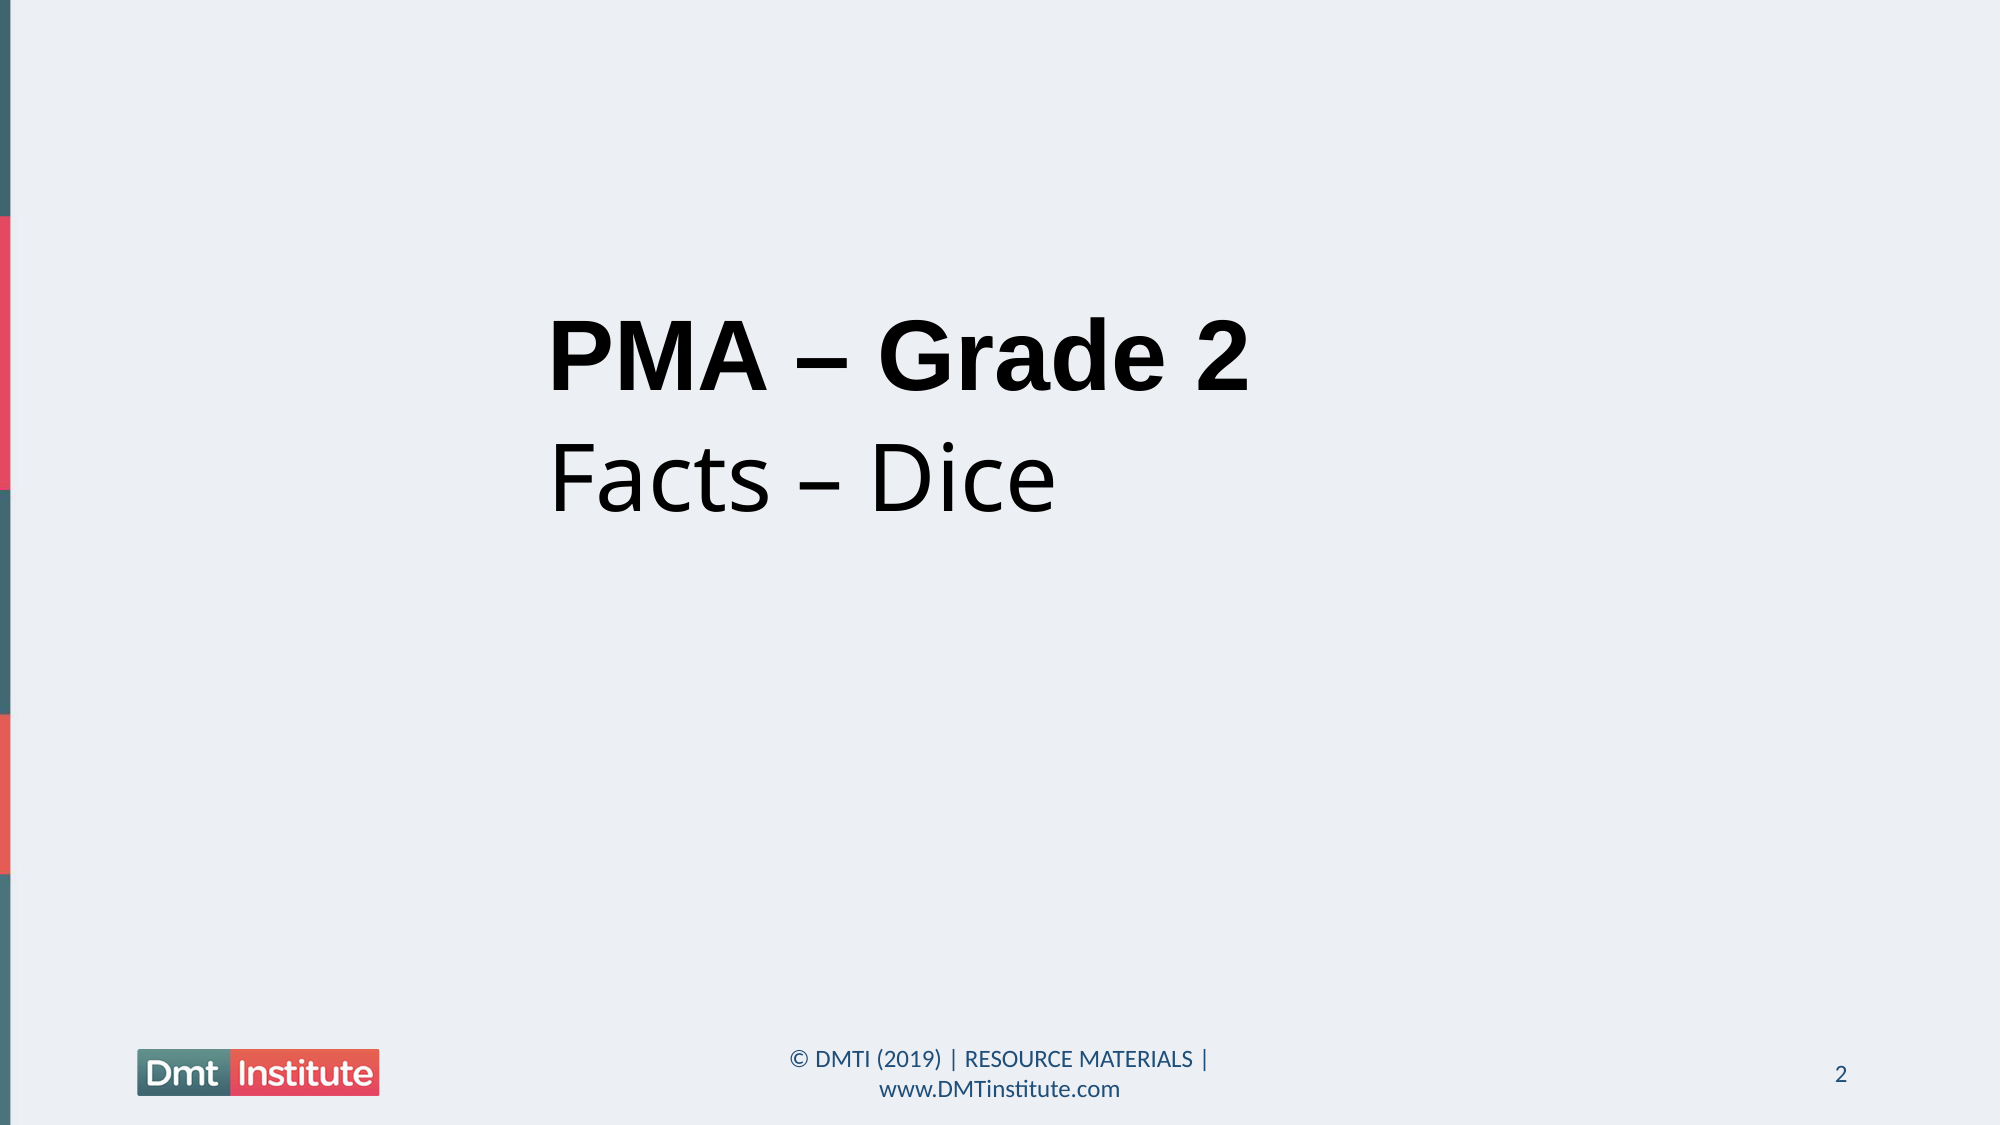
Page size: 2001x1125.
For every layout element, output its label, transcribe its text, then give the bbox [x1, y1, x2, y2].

slide_number 2 [1412, 1042, 1863, 1103]
footer © DMTI (2019) | RESOURCE MATERIALS | www.DMTinstitute.com [662, 1042, 1338, 1103]
picture [0, 0, 2000, 1125]
text_box PMA – Grade 2 [547, 290, 2000, 412]
text_box Facts – Dice [547, 418, 2000, 532]
